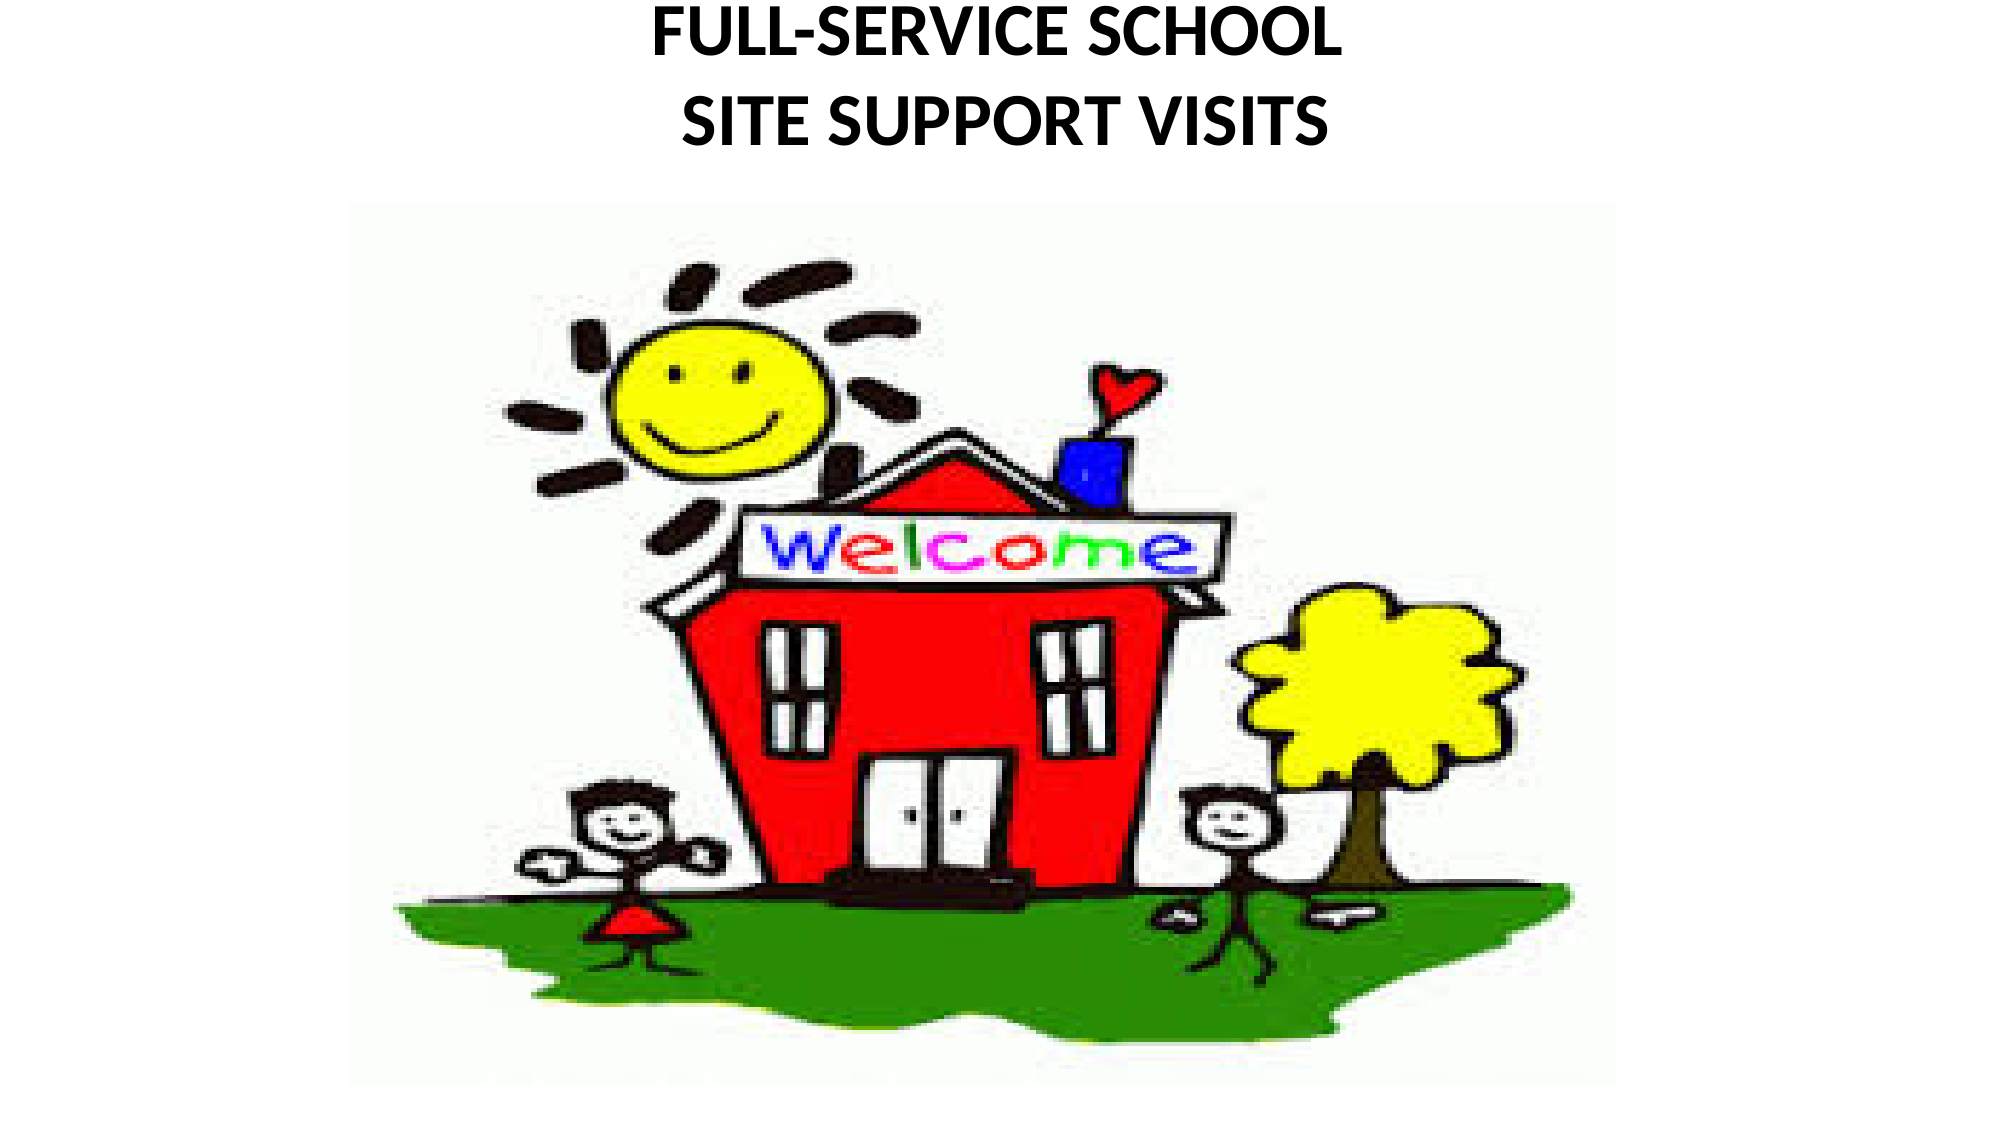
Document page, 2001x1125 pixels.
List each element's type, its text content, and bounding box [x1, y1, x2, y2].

picture [348, 202, 1616, 1085]
slide_number FULL-SERVICE SCHOOL SITE SUPPORT VISITS [300, 43, 1713, 98]
